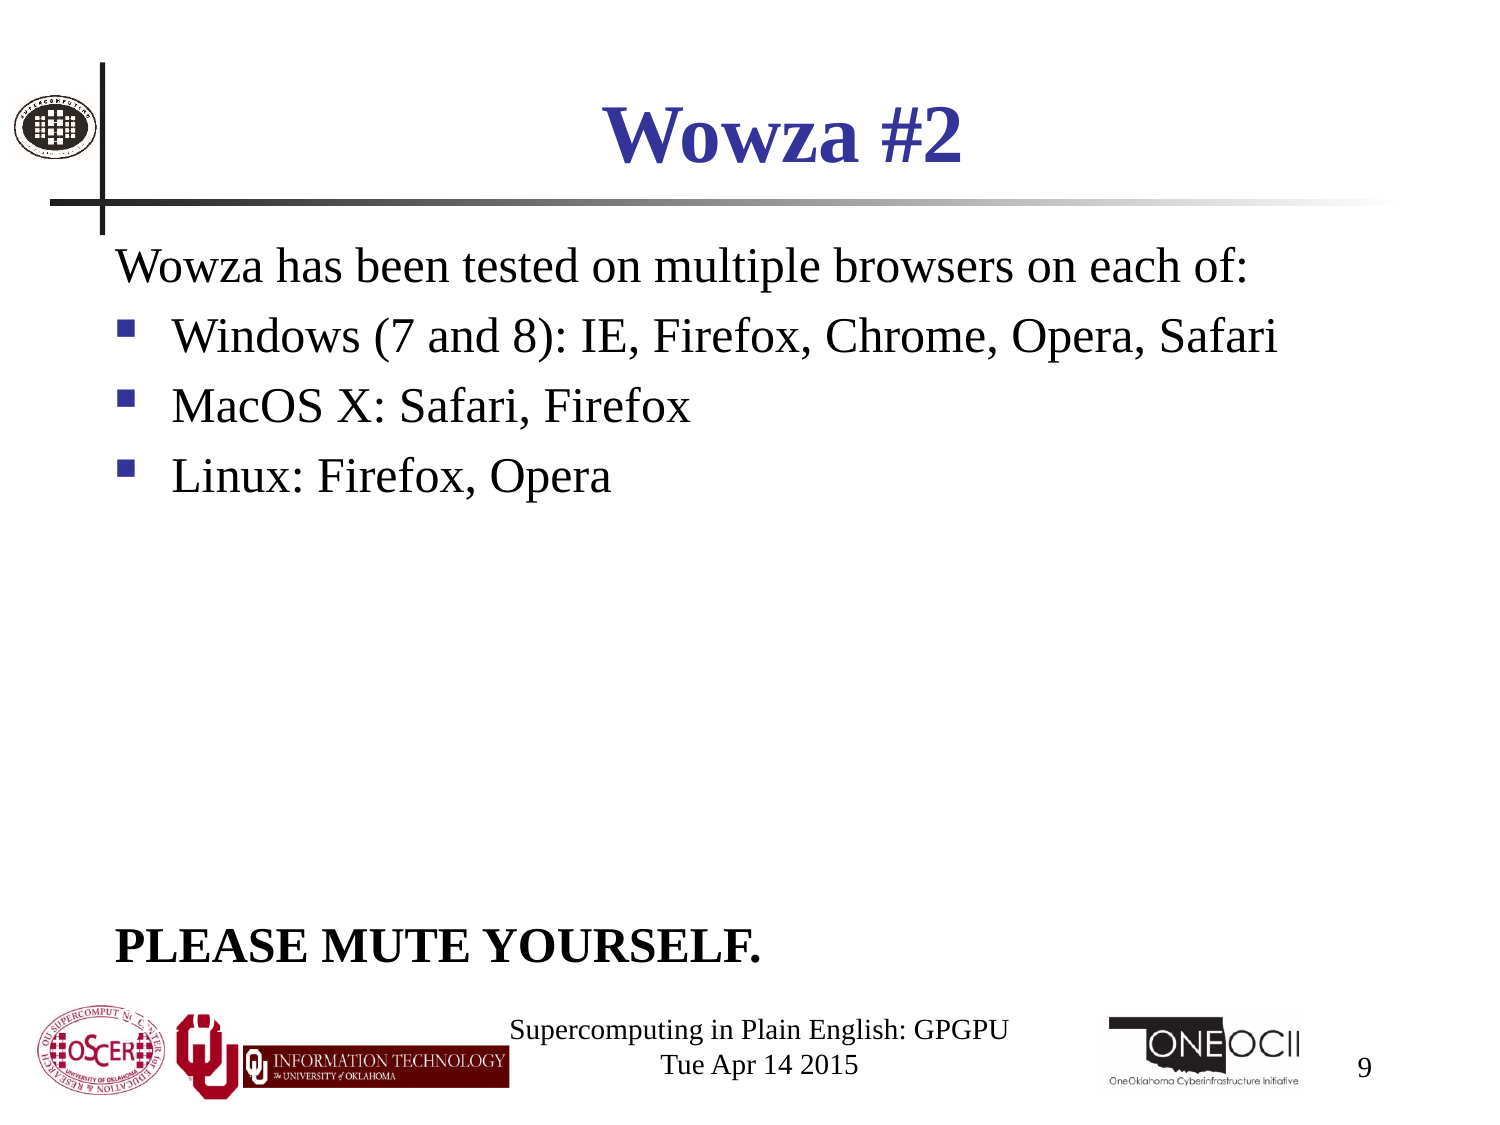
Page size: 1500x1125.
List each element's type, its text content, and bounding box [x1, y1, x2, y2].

footer Supercomputing in Plain English: GPGPU Tue Apr 14 2015 [431, 1012, 1088, 1088]
slide_number 9 [1174, 1015, 1388, 1091]
title Wowza #2 [124, 74, 1442, 187]
list Wowza has been tested on multiple browsers on each of: Windows (7 and 8): IE, Firefox, Chrome, Opera, Safari MacOS X: Safari, Firefox Linux: Firefox, Opera We’ve also successfully tested it on devices with: Android iOS However, we make no representations on the likelihood of it working on your device, because we don’t know which versions of Android or iOS it mi PLEASE MUTE YOURSELF. ght or might not work with. [99, 224, 1401, 988]
picture [1100, 1013, 1306, 1093]
picture [174, 1012, 513, 1102]
picture [12, 94, 98, 161]
picture [37, 1005, 165, 1095]
